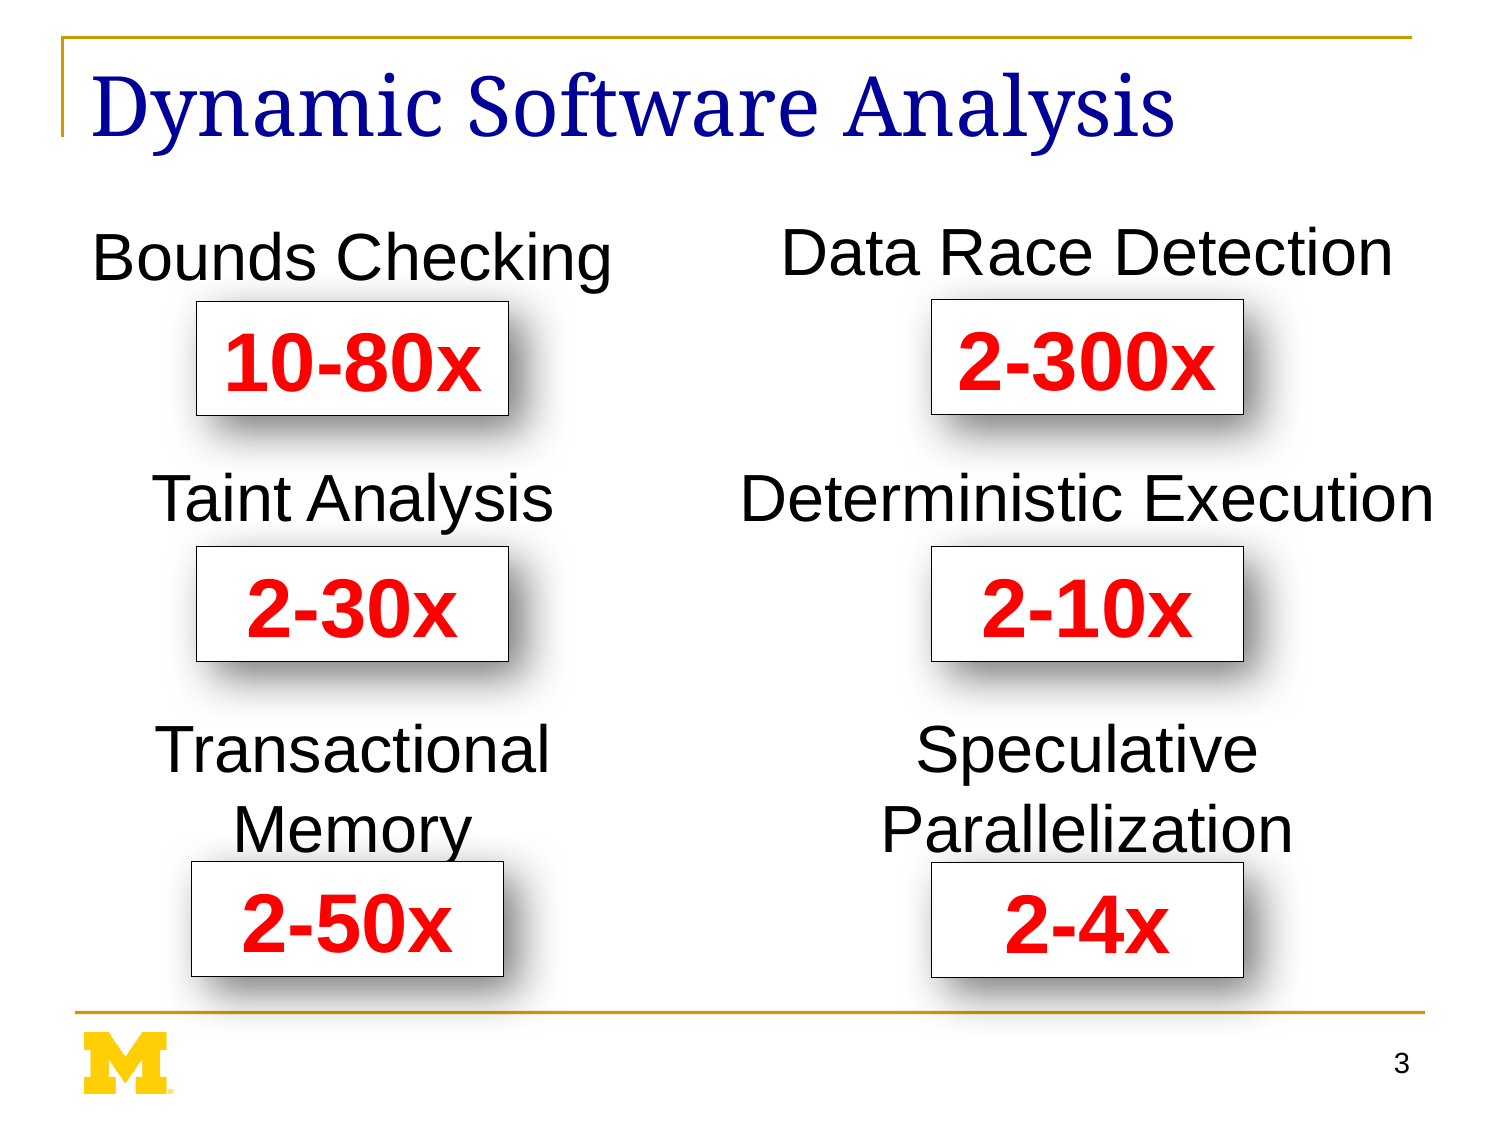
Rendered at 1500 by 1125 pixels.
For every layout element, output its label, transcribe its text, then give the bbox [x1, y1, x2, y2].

text_box 2-30x [196, 546, 509, 662]
text_box Taint Analysis [65, 447, 641, 561]
text_box Deterministic Execution [657, 447, 1500, 561]
text_box 2-10x [931, 546, 1244, 662]
picture [84, 1032, 173, 1094]
title Dynamic Software Analysis [74, 45, 1426, 151]
text_box 2-4x [931, 862, 1244, 978]
text_box 10-80x [196, 301, 509, 416]
text_box Data Race Detection [737, 201, 1438, 315]
slide_number 3 [1074, 1036, 1425, 1113]
text_box 2-300x [931, 299, 1244, 415]
text_box Transactional Memory [65, 697, 641, 812]
list Bounds Checking [64, 205, 641, 320]
text_box Speculative Parallelization [799, 697, 1376, 812]
text_box 2-50x [191, 861, 504, 977]
